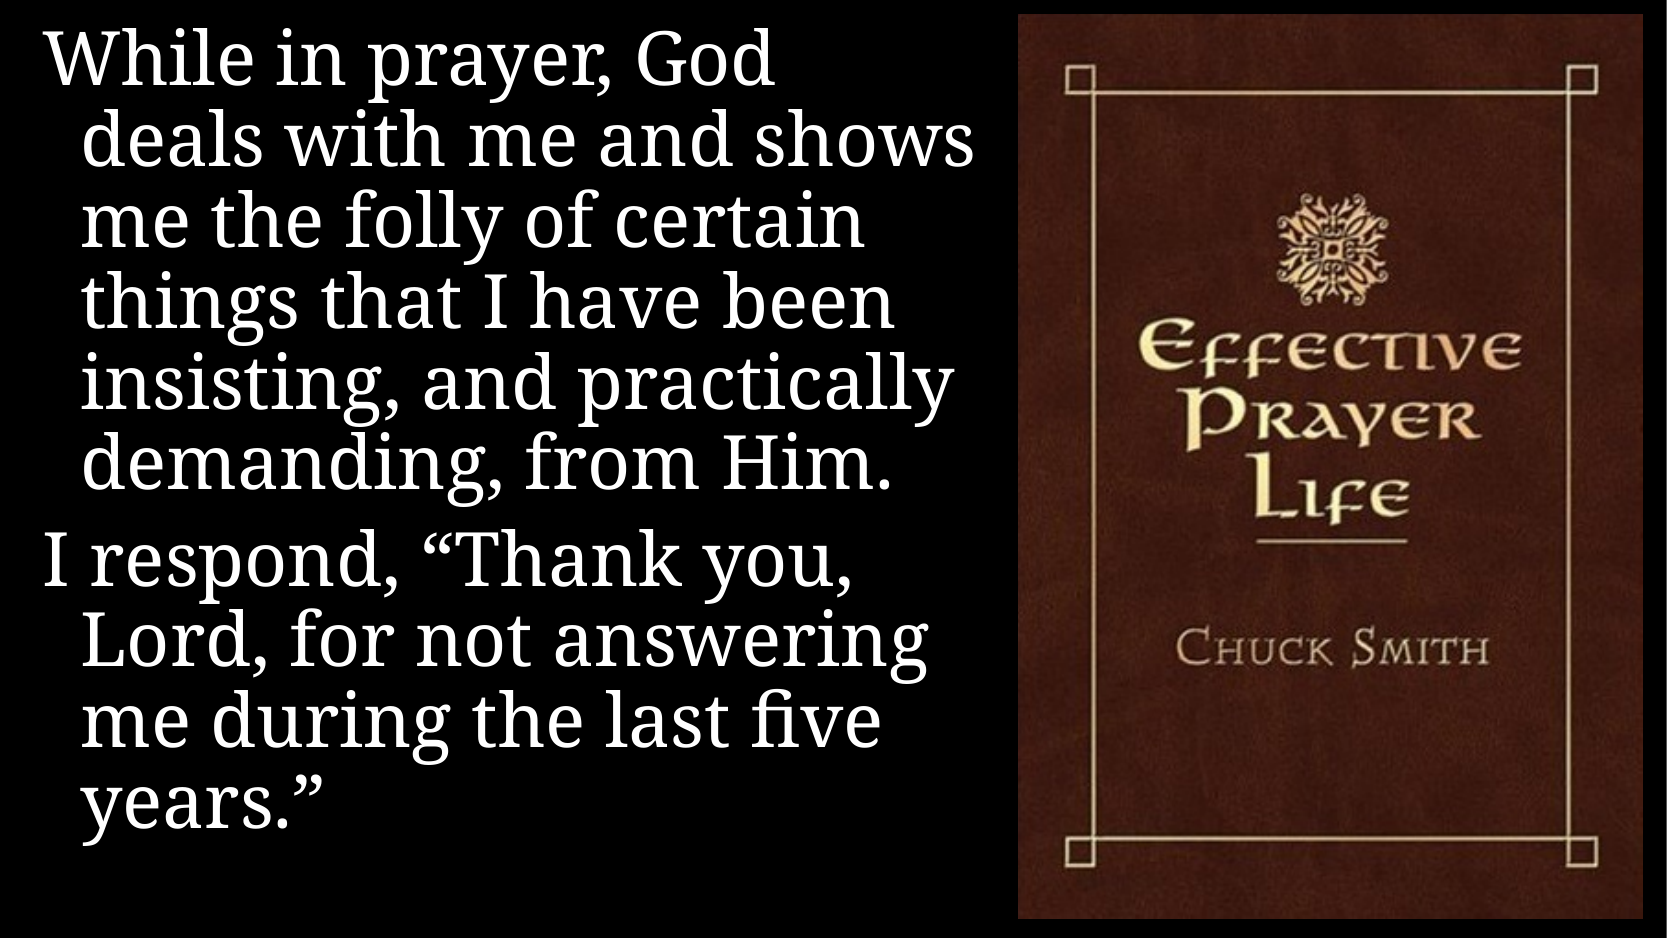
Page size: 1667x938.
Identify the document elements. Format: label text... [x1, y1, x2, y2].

picture [1018, 14, 1643, 919]
list While in prayer, God deals with me and shows me the folly of certain things that I have been insisting, and practically demanding, from Him. I respond, “Thank you, Lord, for not answering me during the last five years.” [27, 12, 996, 919]
